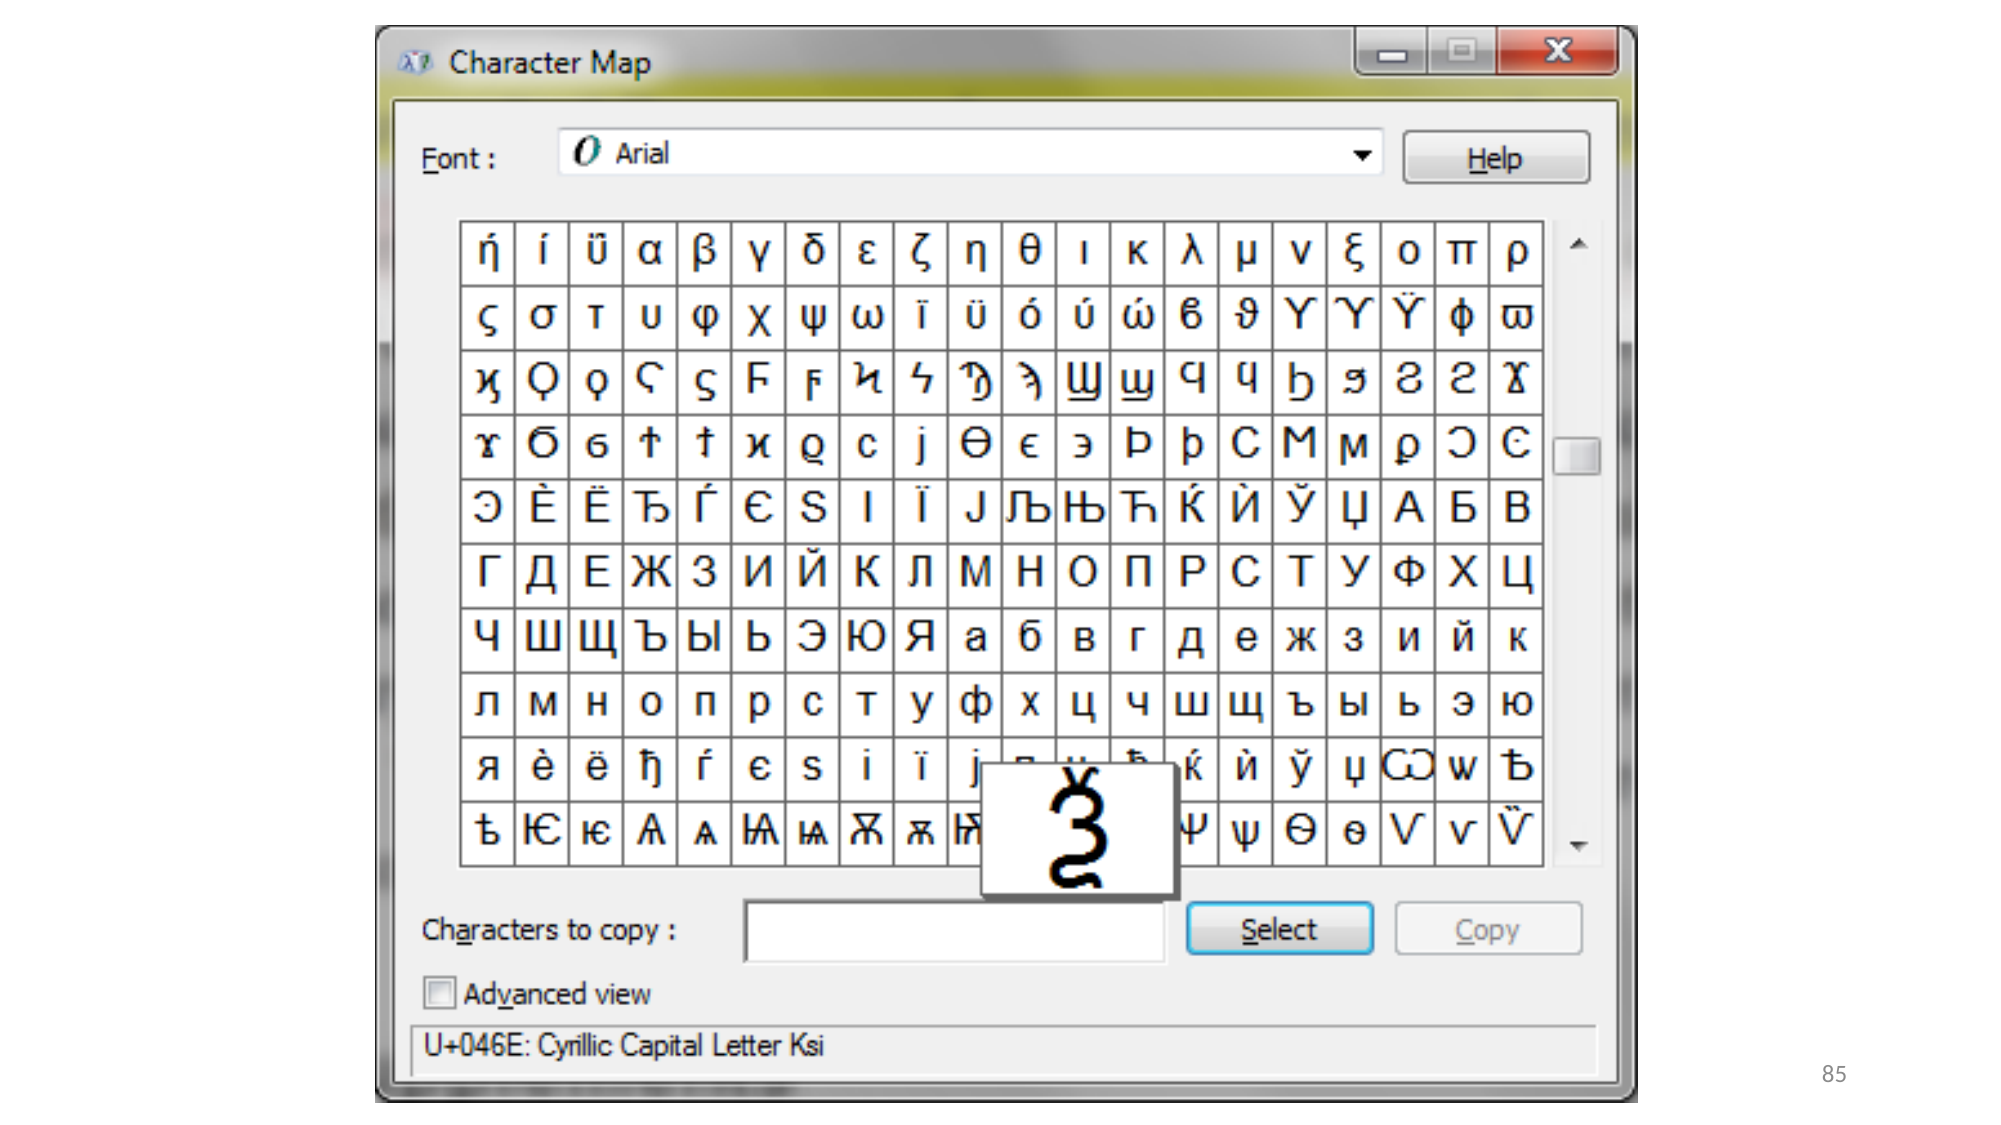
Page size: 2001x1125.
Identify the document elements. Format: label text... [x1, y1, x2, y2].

slide_number 85 [1638, 1042, 1863, 1103]
picture [375, 25, 1638, 1103]
